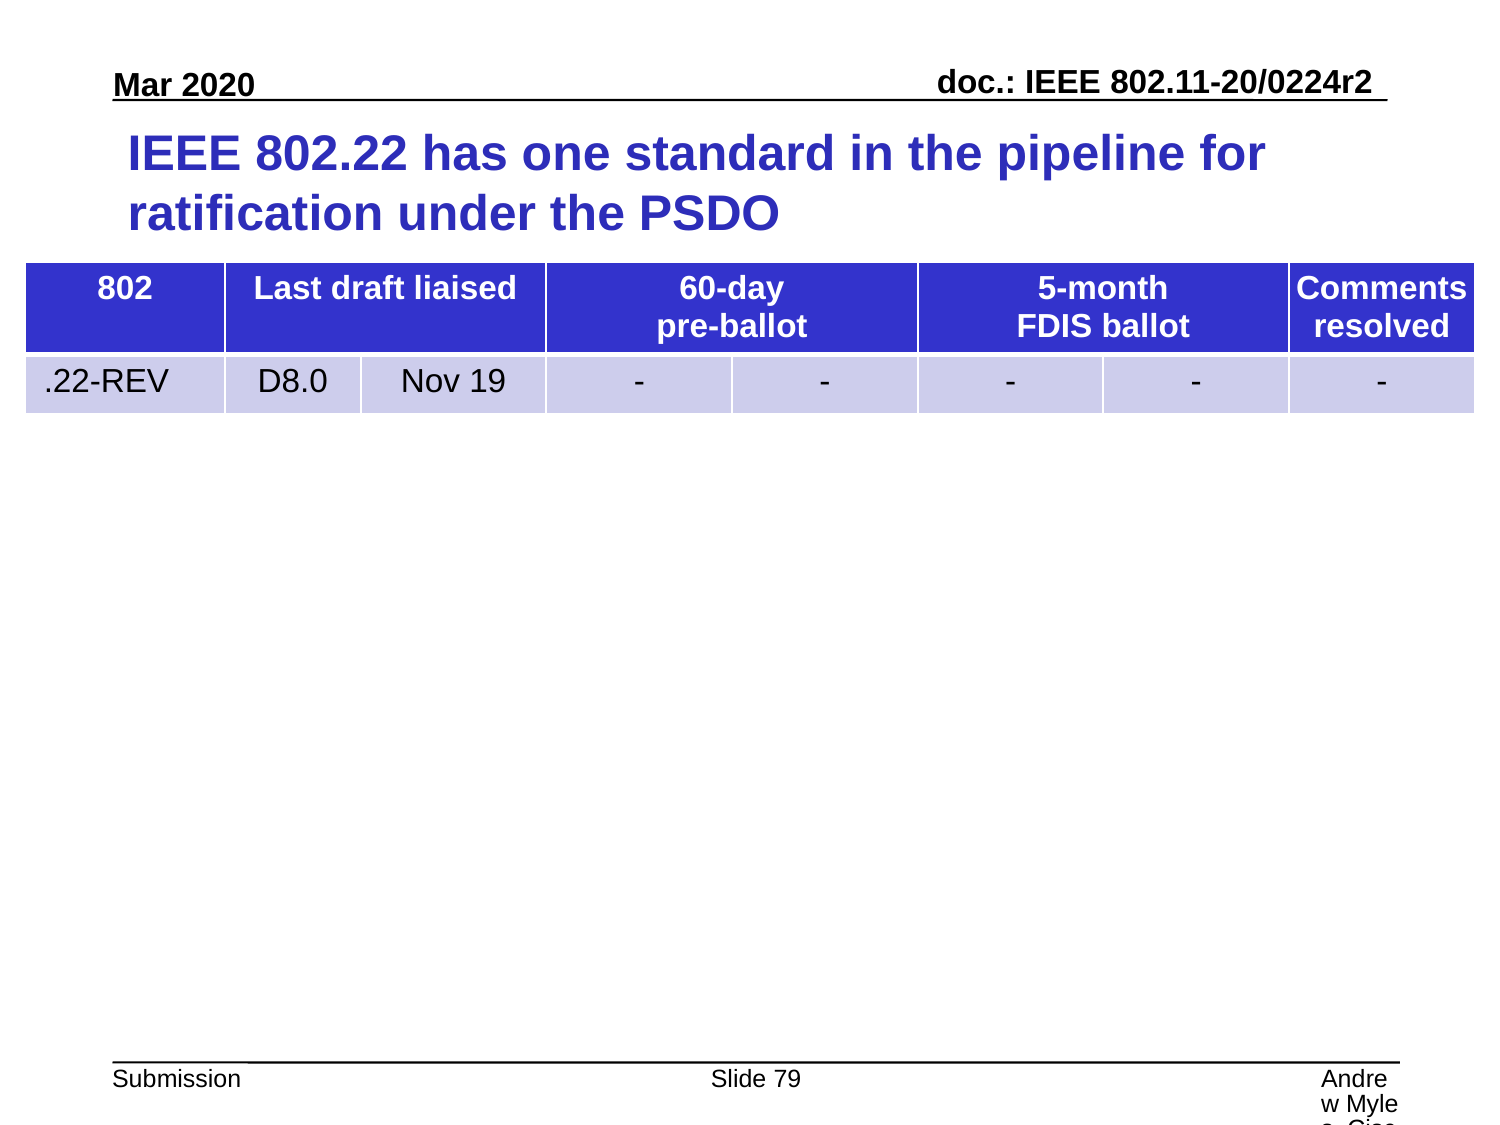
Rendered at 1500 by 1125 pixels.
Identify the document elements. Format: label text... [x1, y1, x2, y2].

table_cell - [1290, 357, 1474, 413]
table_header 60-day pre-ballot [547, 263, 917, 352]
table_cell - [733, 357, 917, 413]
title IEEE 802.22 has one standard in the pipeline for ratification under the PSDO [112, 112, 1388, 262]
table_header 802 [26, 263, 224, 352]
table_cell - [919, 357, 1102, 413]
table_cell - [1104, 357, 1288, 413]
table_cell - [547, 357, 731, 413]
table_cell Nov 19 [362, 357, 545, 413]
table_header Comments resolved [1290, 263, 1474, 352]
footer Andrew Myles, Cisco [1320, 1061, 1402, 1093]
table_cell D8.0 [226, 357, 360, 413]
slide_number Slide 79 [709, 1061, 803, 1093]
table_cell .22-REV [26, 357, 224, 413]
table_header 5-month FDIS ballot [919, 263, 1288, 352]
table_header Last draft liaised [226, 263, 545, 352]
